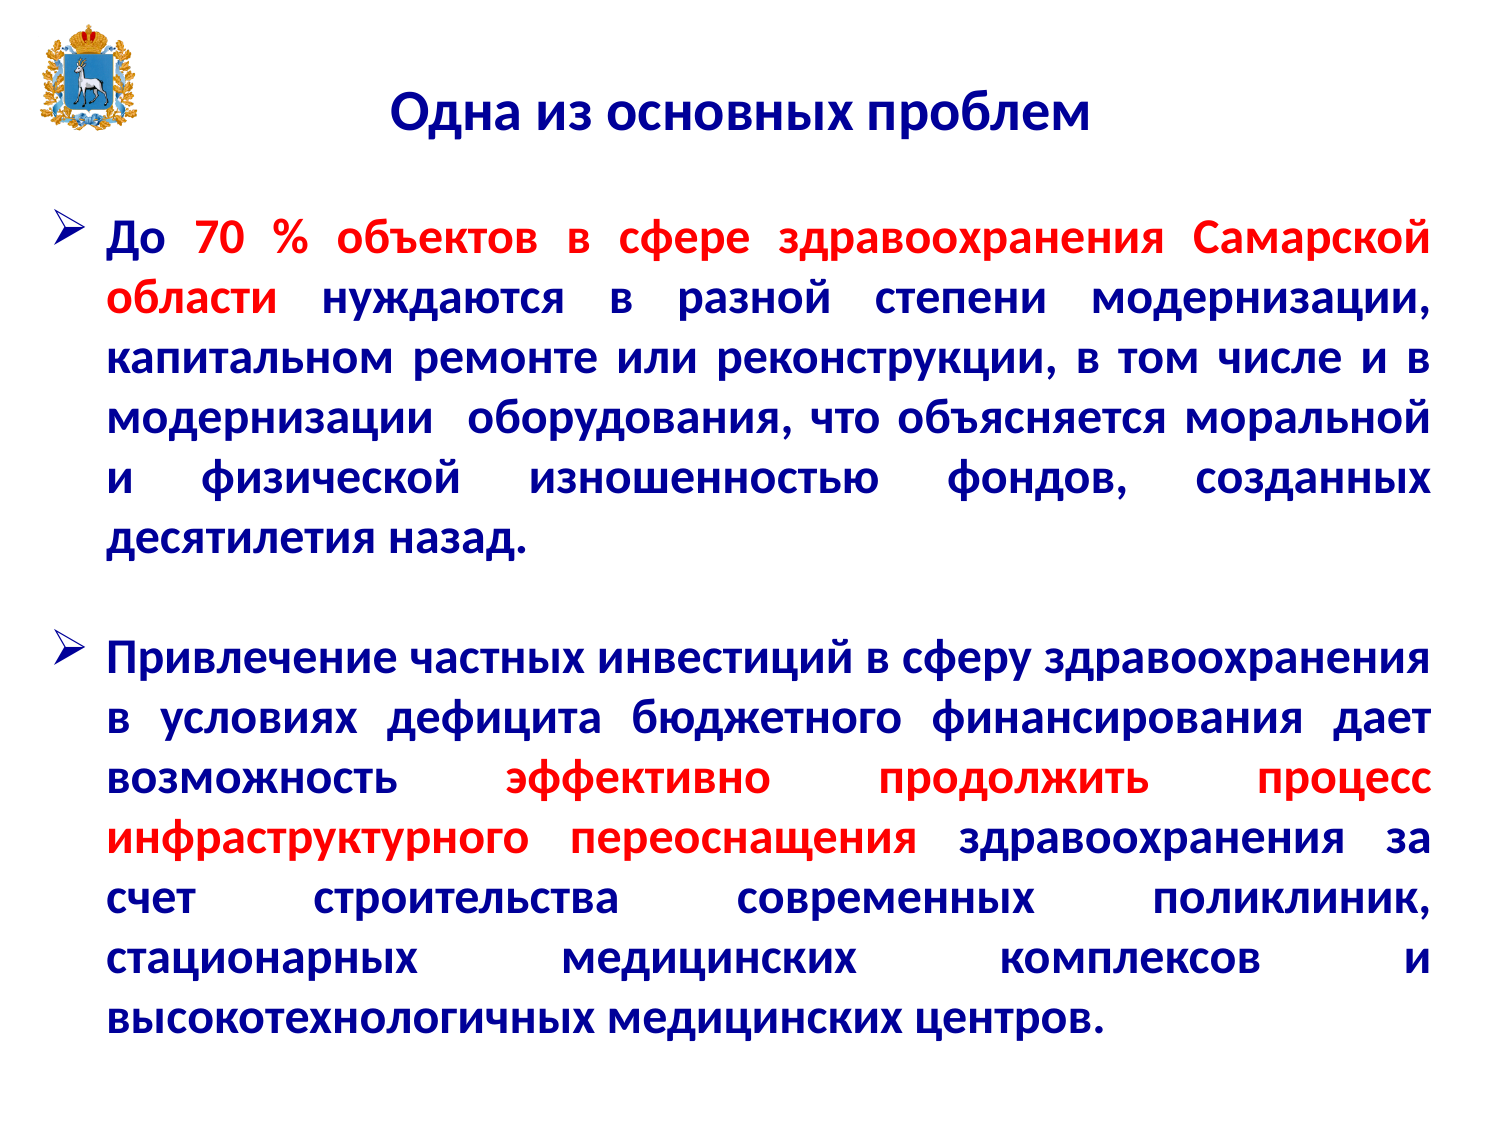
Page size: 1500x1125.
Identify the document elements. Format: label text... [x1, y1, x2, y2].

text_box До 70 % объектов в сфере здравоохранения Самарской области нуждаются в разной степени модернизации, капитальном ремонте или реконструкции, в том числе и в модернизации оборудования, что объясняется моральной и физической изношенностью фондов, созданных десятилетия назад. Привлечение частных инвестиций в сферу здравоохранения в условиях дефицита бюджетного финансирования дает возможность эффективно продолжить процесс инфраструктурного переоснащения здравоохранения за счет строительства современных поликлиник, стационарных медицинских комплексов и высокотехнологичных медицинских центров. [35, 196, 1447, 1051]
title Одна из основных проблем [66, 8, 1416, 197]
picture [34, 23, 141, 136]
